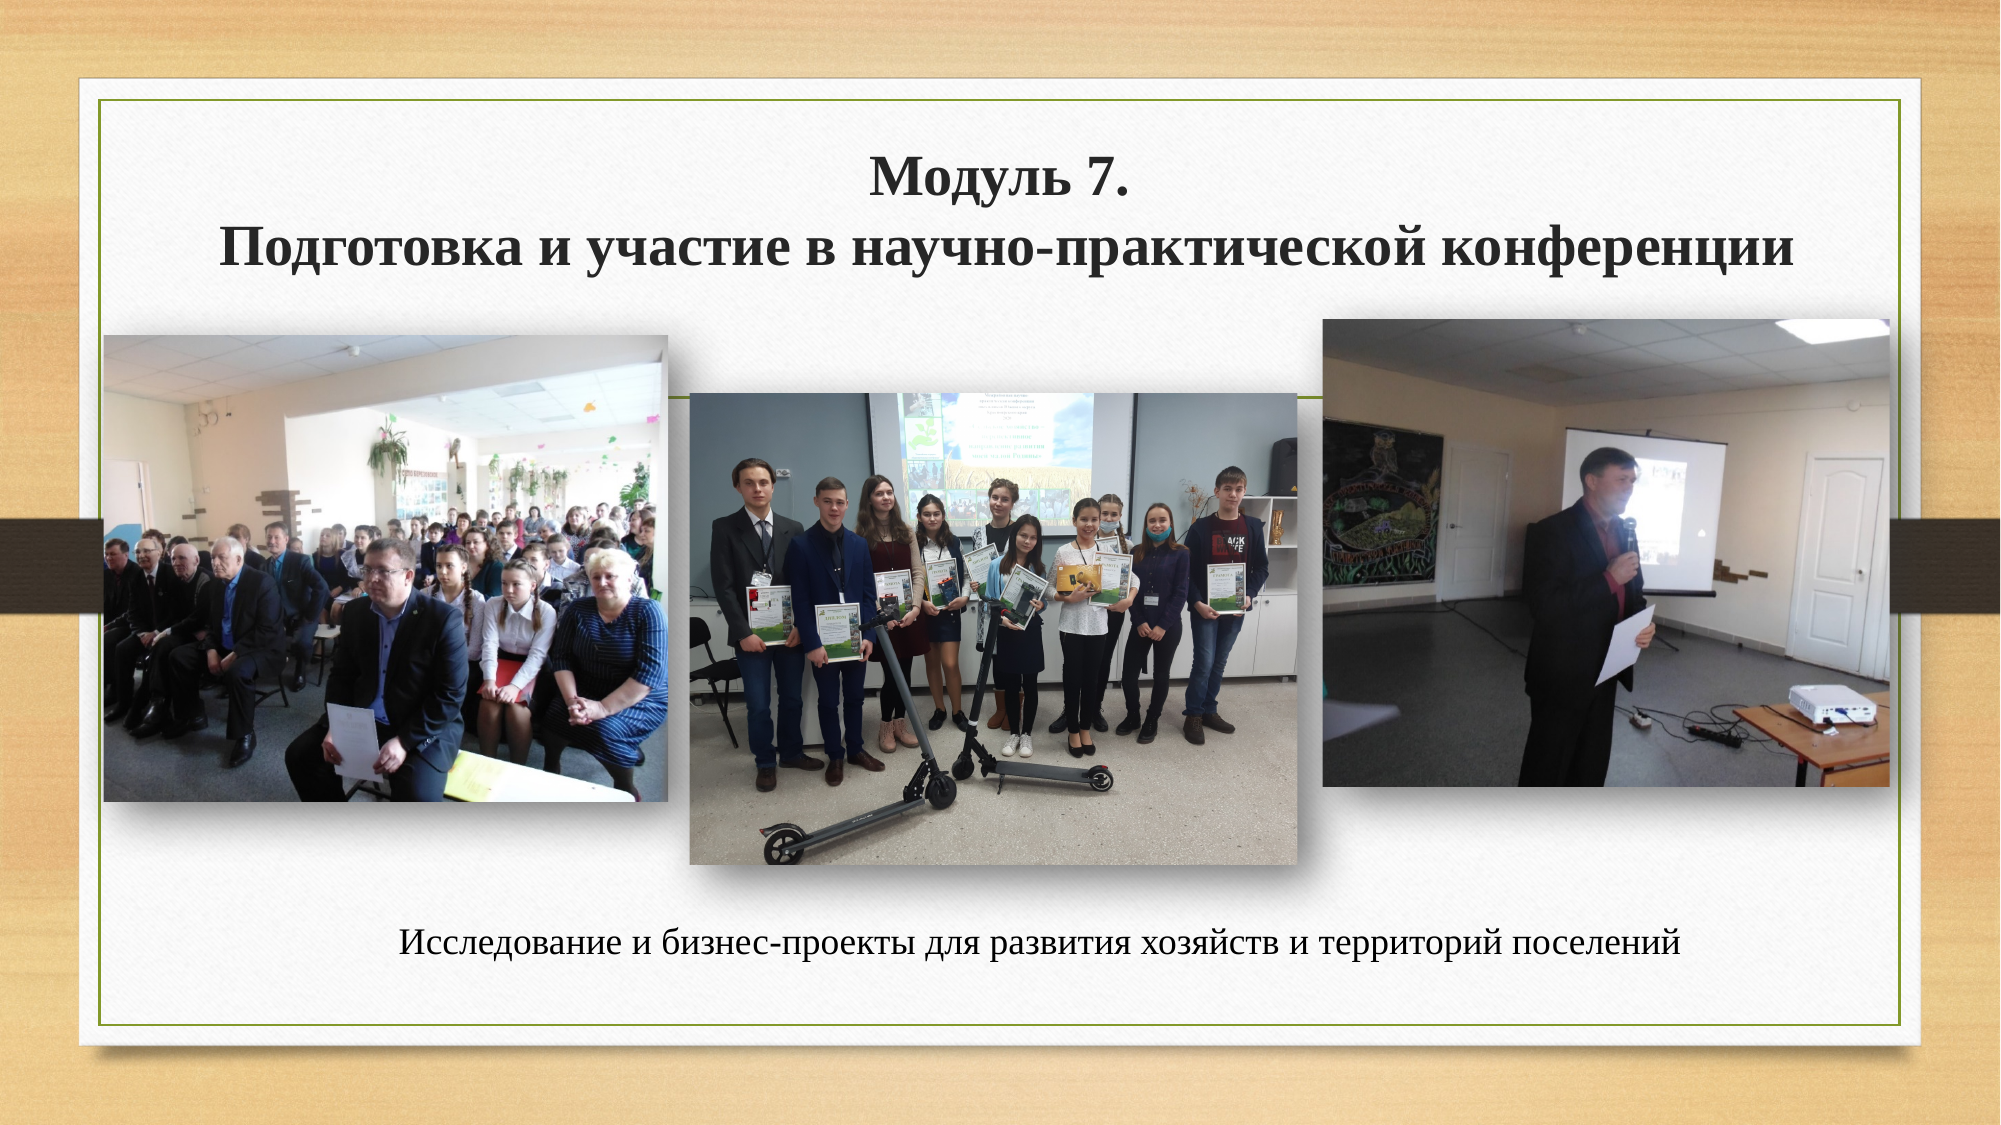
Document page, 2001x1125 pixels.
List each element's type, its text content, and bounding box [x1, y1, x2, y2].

title Модуль 7. Подготовка и участие в научно-практической конференции [174, 110, 1826, 304]
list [103, 335, 669, 802]
text_box Исследование и бизнес-проекты для развития хозяйств и территорий поселений [384, 909, 1698, 969]
picture [0, 0, 2001, 1125]
